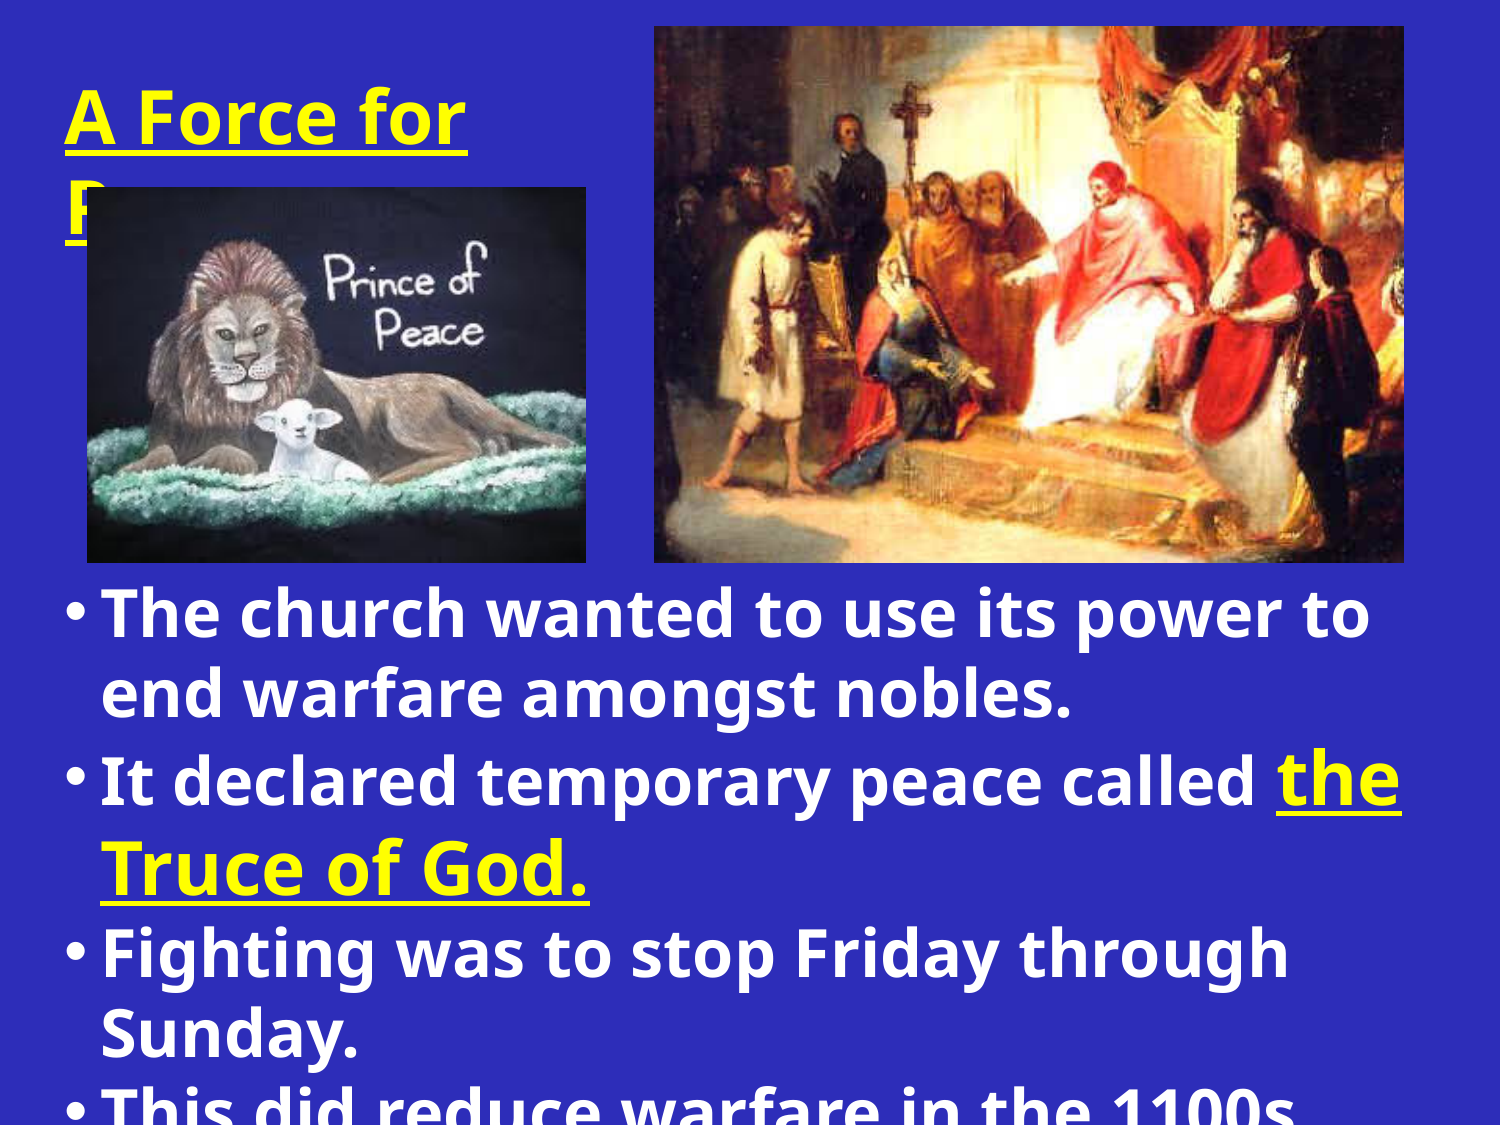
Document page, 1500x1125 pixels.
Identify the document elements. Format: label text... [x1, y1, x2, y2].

picture [87, 187, 586, 563]
text_box A Force for Peace: [50, 62, 649, 258]
text_box The church wanted to use its power to end warfare amongst nobles. It declared temporary peace called the Truce of God. Fighting was to stop Friday through Sunday. This did reduce warfare in the 1100s. [49, 563, 1475, 1125]
picture [654, 26, 1404, 563]
